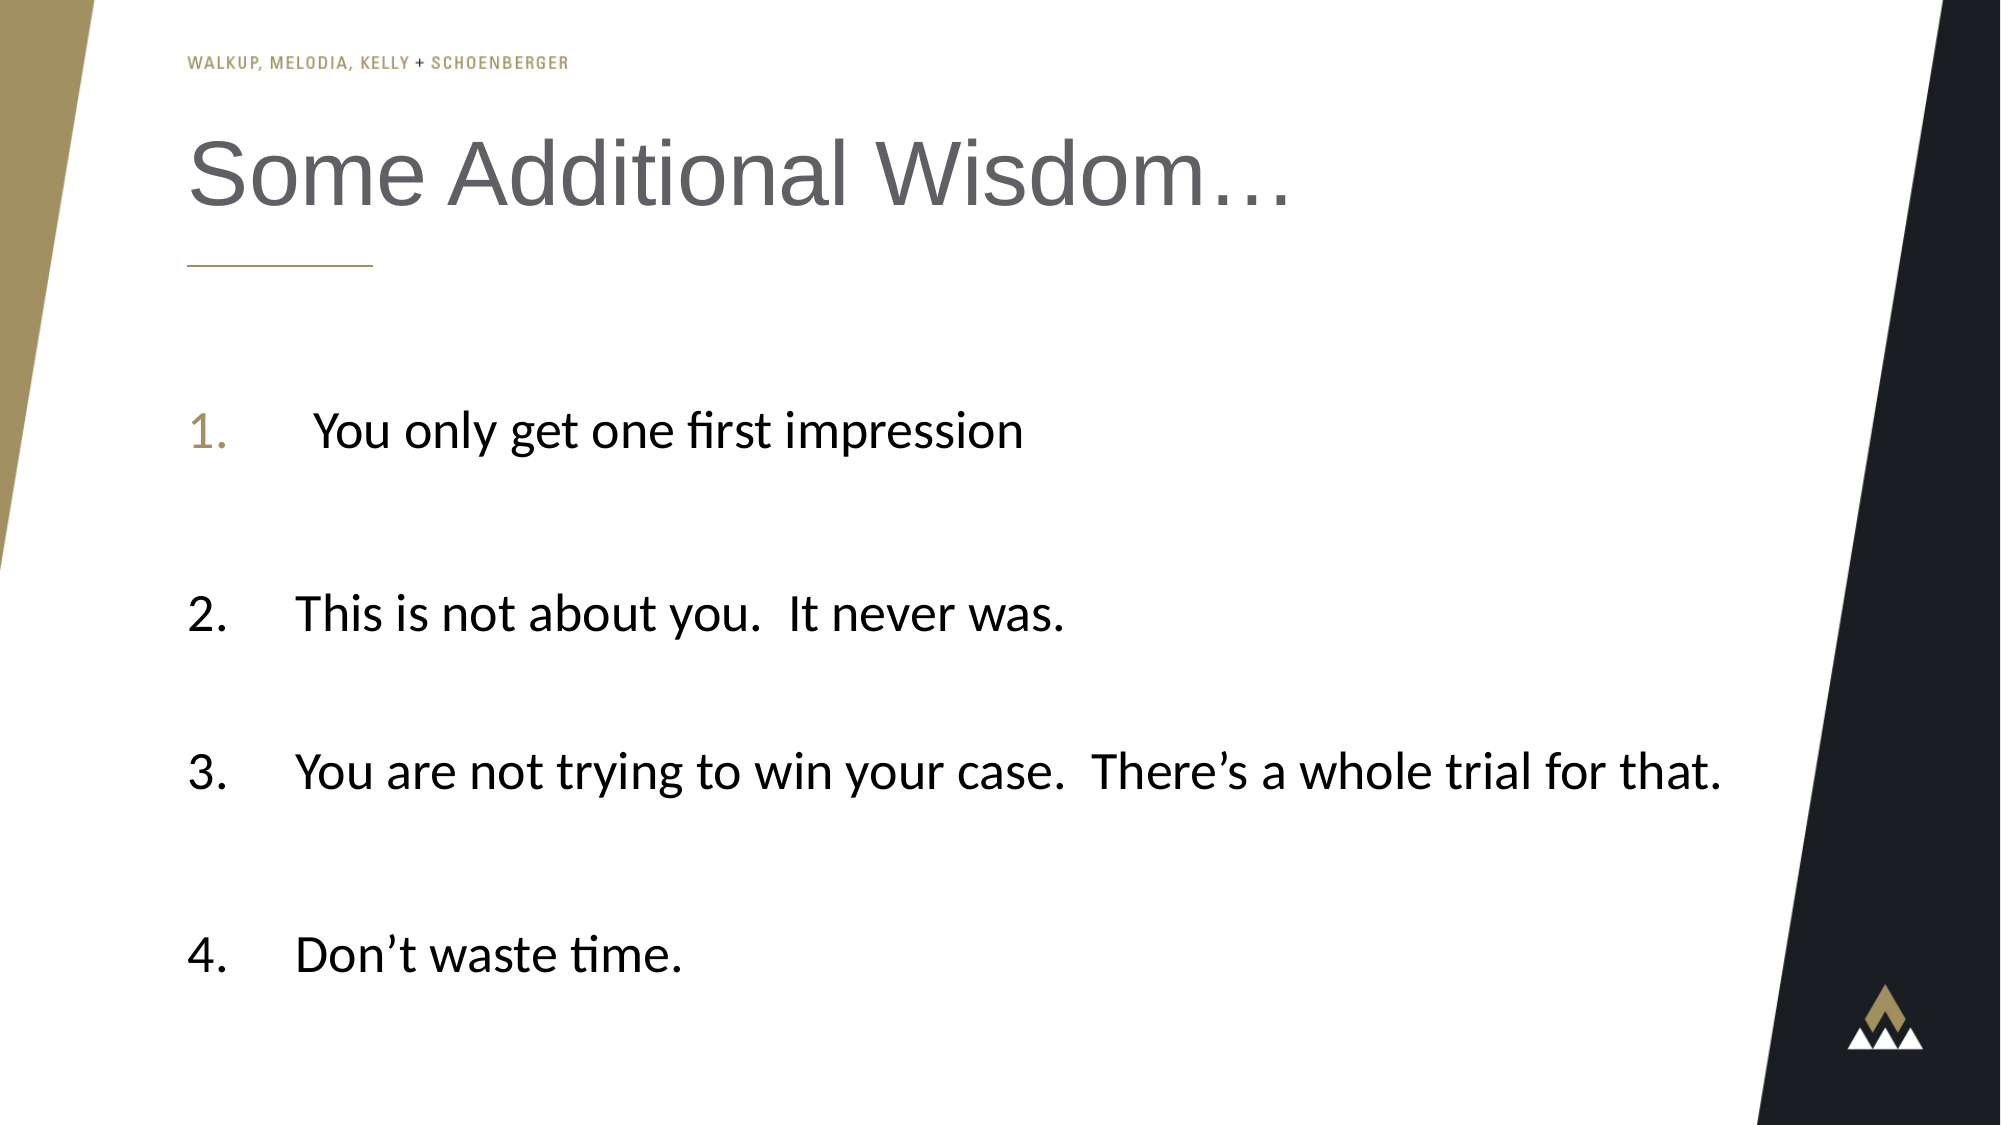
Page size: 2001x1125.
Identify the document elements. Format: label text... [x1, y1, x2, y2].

list You only get one first impression 2. This is not about you. It never was. 3. You are not trying to win your case. There’s a whole trial for that. 4. Don’t waste time. [172, 295, 1752, 1002]
title Some Additional Wisdom… [172, 145, 1673, 206]
picture [0, 0, 2001, 1125]
